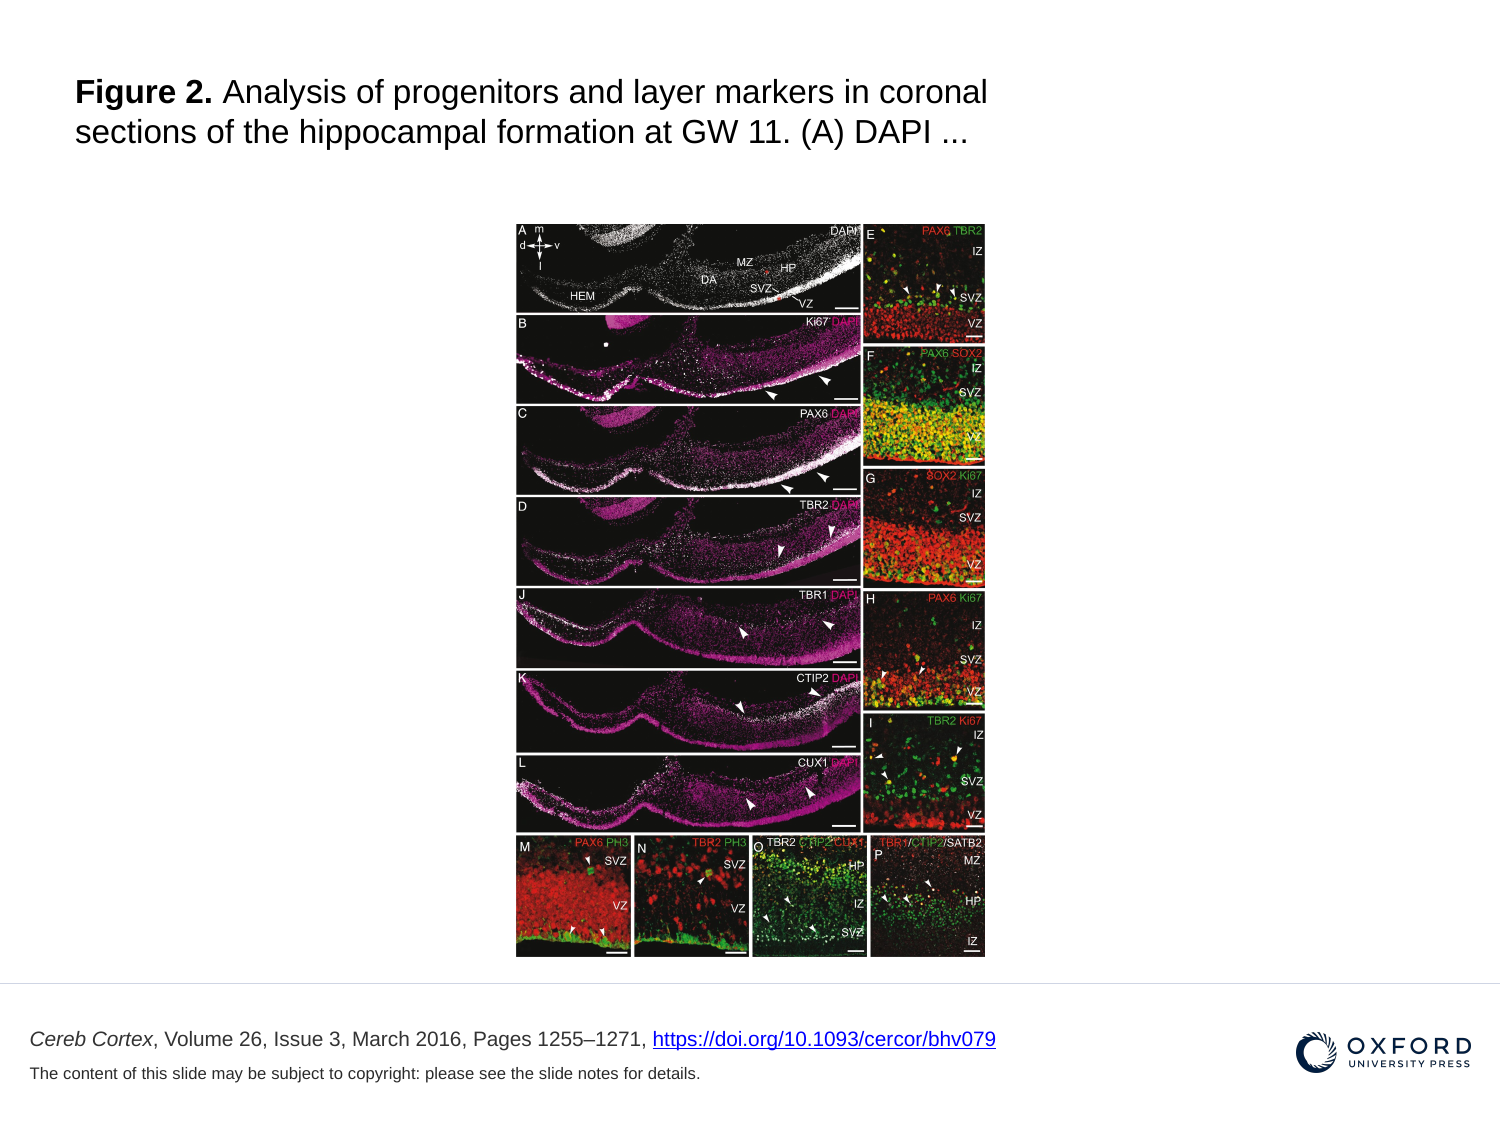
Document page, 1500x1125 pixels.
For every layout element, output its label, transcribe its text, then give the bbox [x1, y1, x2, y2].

footer Cereb Cortex, Volume 26, Issue 3, March 2016, Pages 1255–1271, https://doi.org/10.1093/cercor/bhv079 The content of this slide may be subject to copyright: please see the slide notes for details. [0, 983, 1260, 1125]
title Figure 2. Analysis of progenitors and layer markers in coronal sections of the hippocampal formation at GW 11. (A) DAPI ... [75, 69, 1078, 171]
picture [516, 224, 985, 957]
picture [1296, 1032, 1471, 1073]
